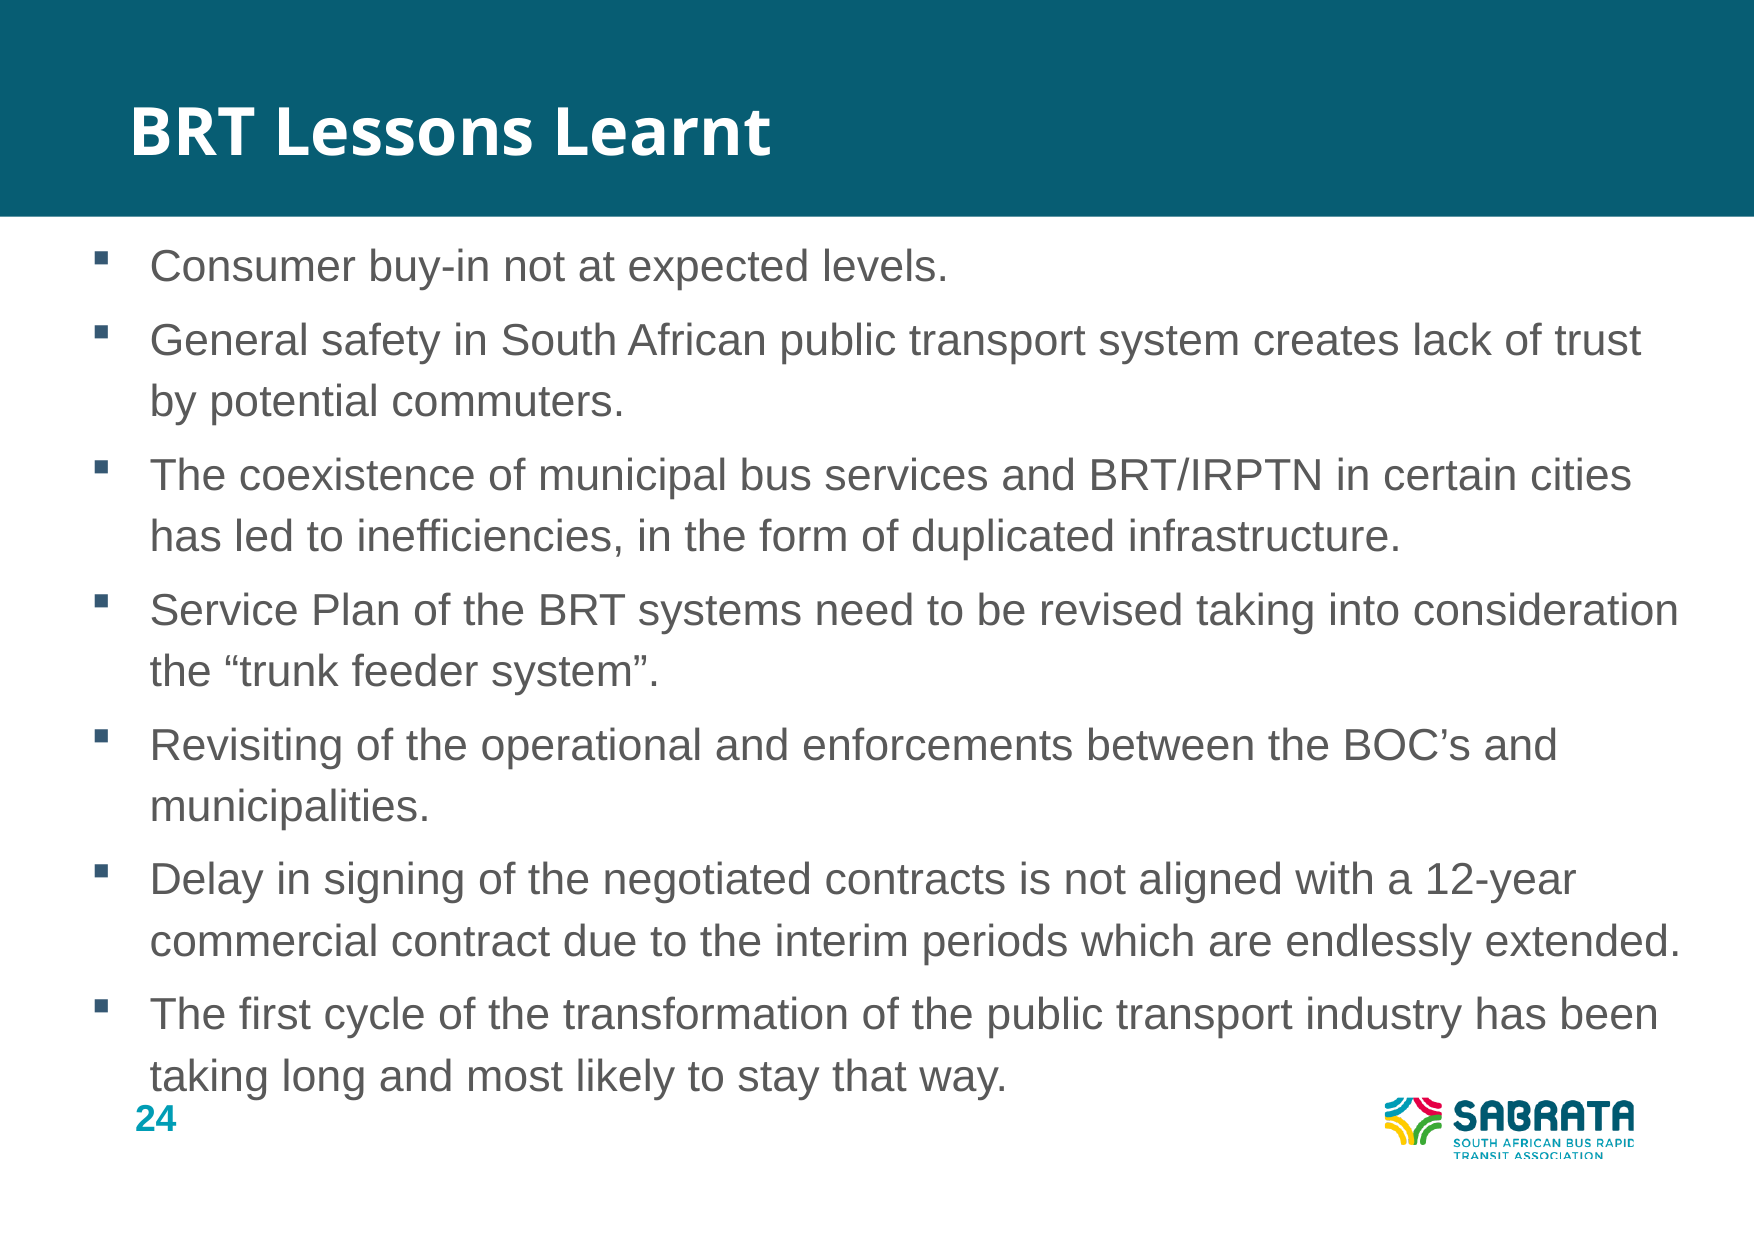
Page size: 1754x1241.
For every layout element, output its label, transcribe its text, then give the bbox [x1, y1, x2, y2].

text_box Consumer buy-in not at expected levels. General safety in South African public transport system creates lack of trust by potential commuters. The coexistence of municipal bus services and BRT/IRPTN in certain cities has led to inefficiencies, in the form of duplicated infrastructure. Service Plan of the BRT systems need to be revised taking into consideration the “trunk feeder system”. Revisiting of the operational and enforcements between the BOC’s and municipalities. Delay in signing of the negotiated contracts is not aligned with a 12-year commercial contract due to the interim periods which are endlessly extended. The first cycle of the transformation of the public transport industry has been taking long and most likely to stay that way. [76, 222, 1714, 1098]
text_box BRT Lessons Learnt [113, 81, 1590, 176]
